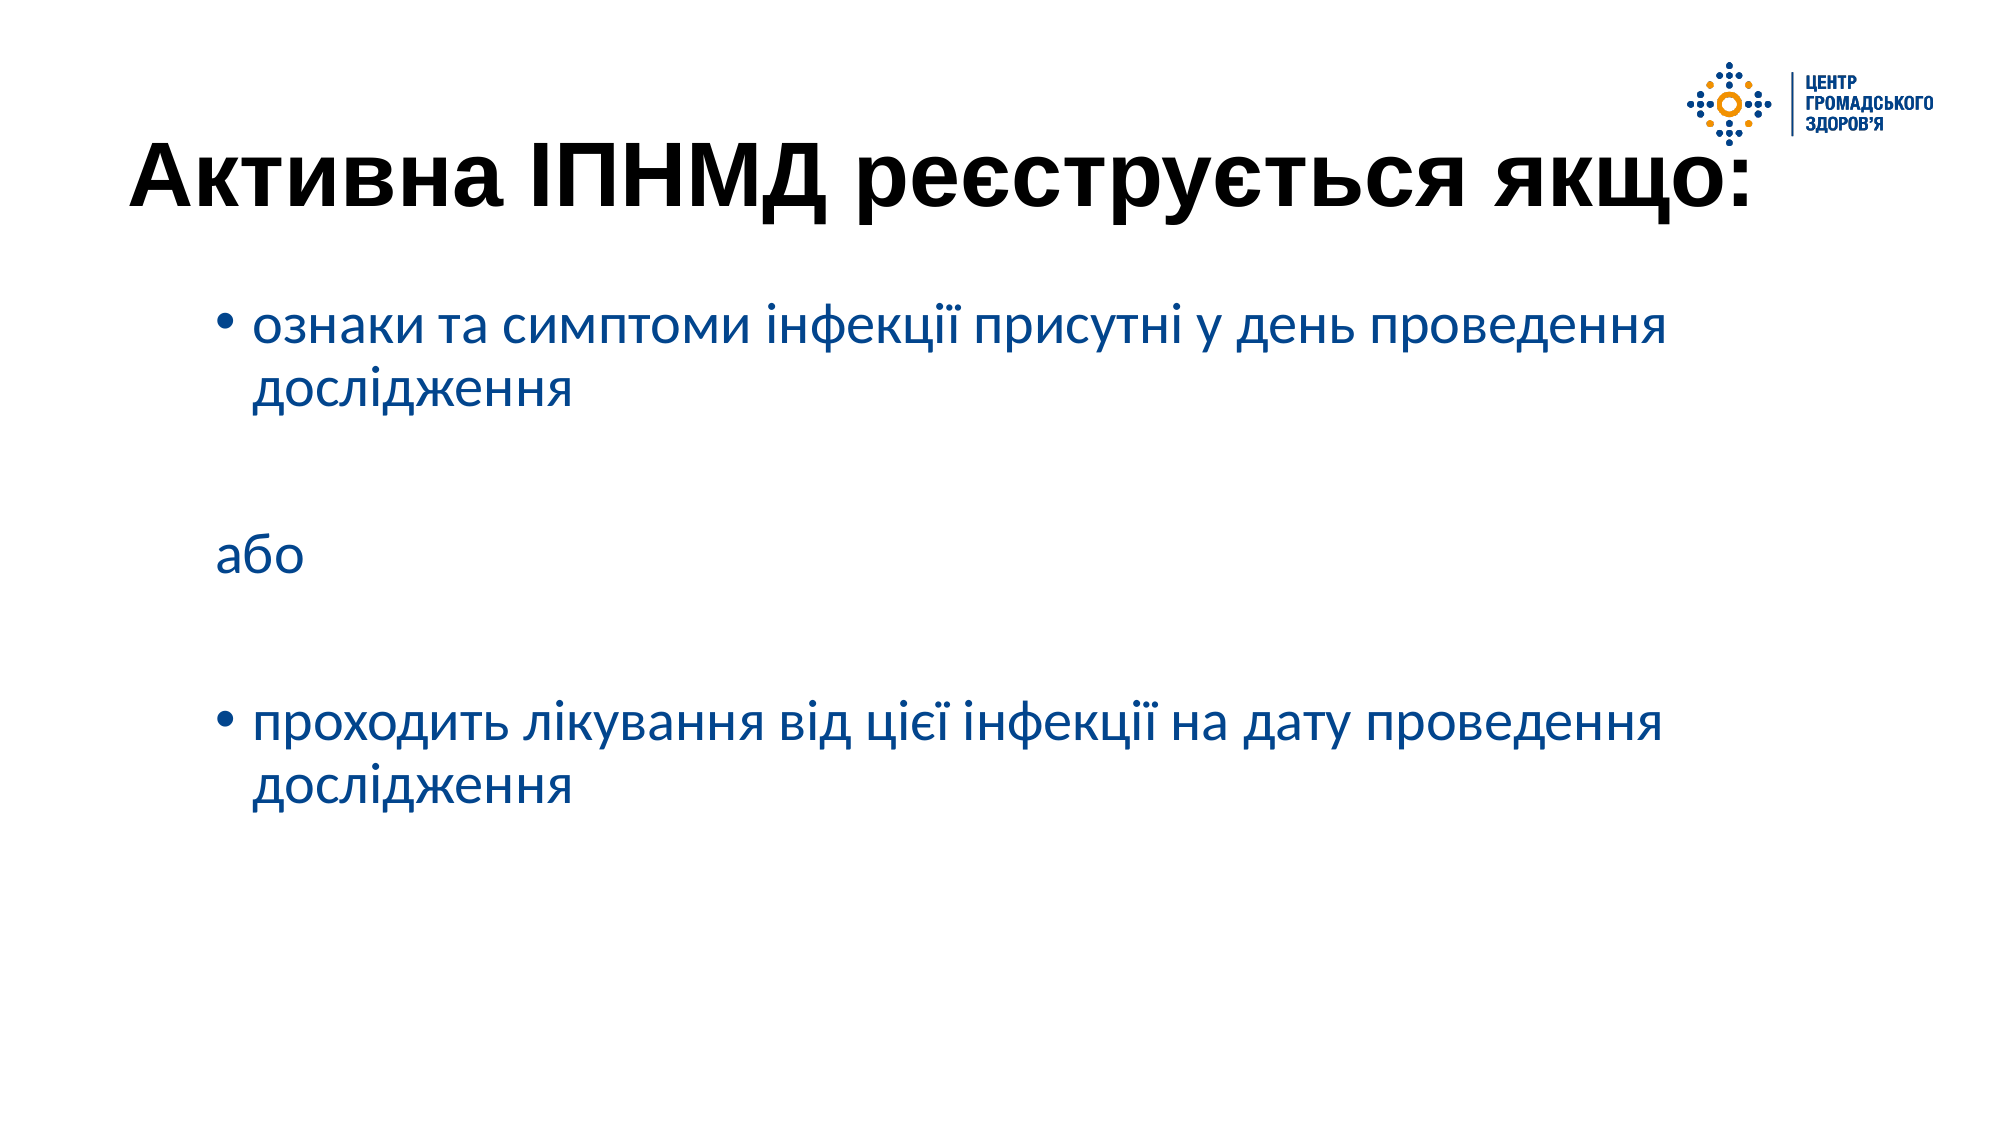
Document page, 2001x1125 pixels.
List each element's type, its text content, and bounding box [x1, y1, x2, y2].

list ознаки та симптоми інфекції присутні у день проведення дослідження або проходить лікування від цієї інфекції на дату проведення дослідження [200, 285, 1925, 1075]
picture [1687, 62, 1933, 146]
title Активна ІПНМД реєструється якщо: [112, 67, 1838, 286]
